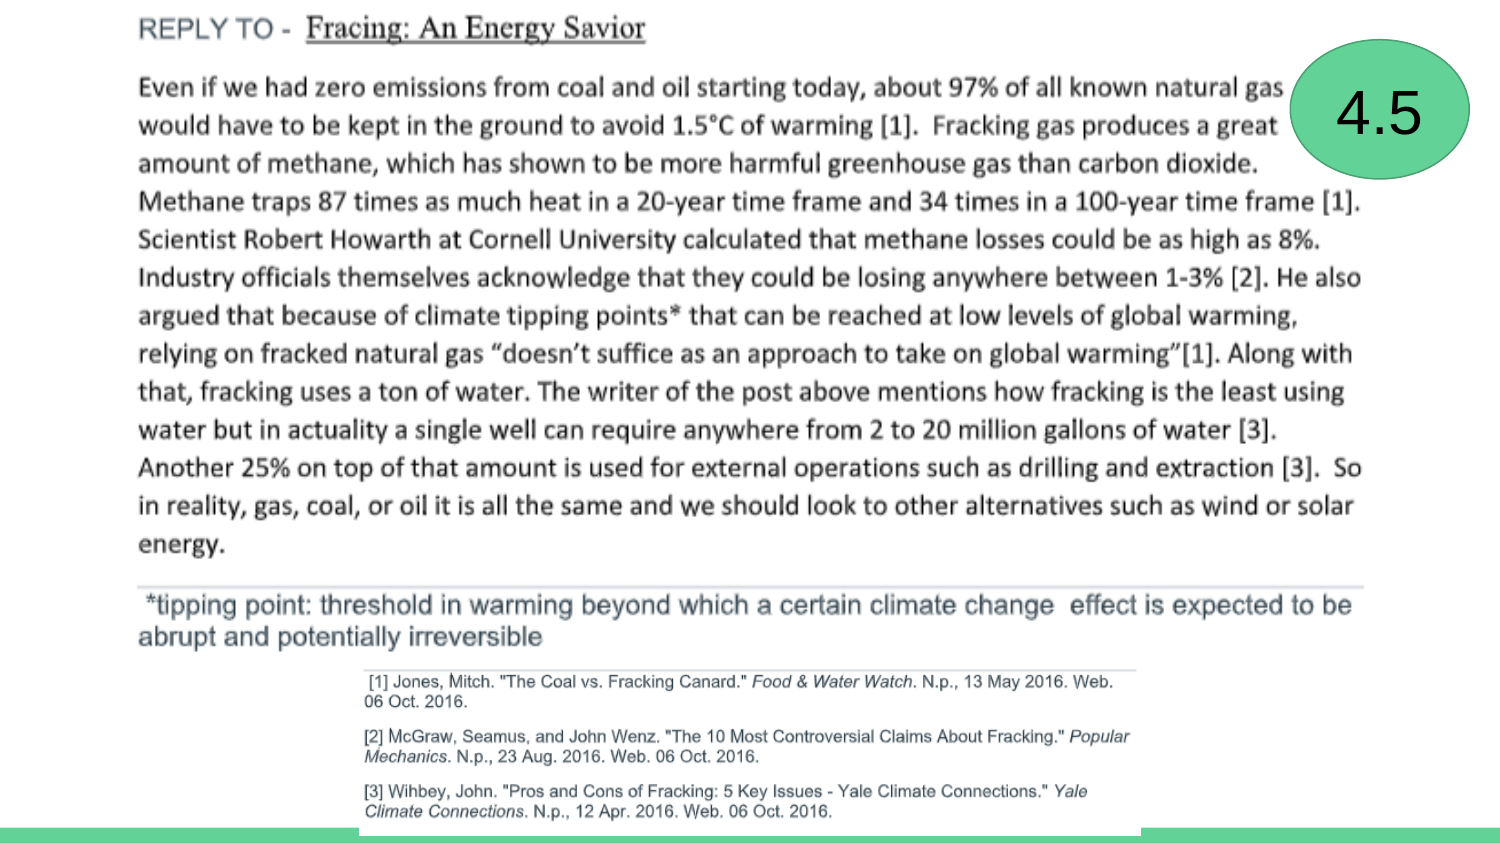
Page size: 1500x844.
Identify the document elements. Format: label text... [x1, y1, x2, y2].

picture [122, 0, 1378, 836]
text_box 4.5 [1382, 39, 1470, 179]
